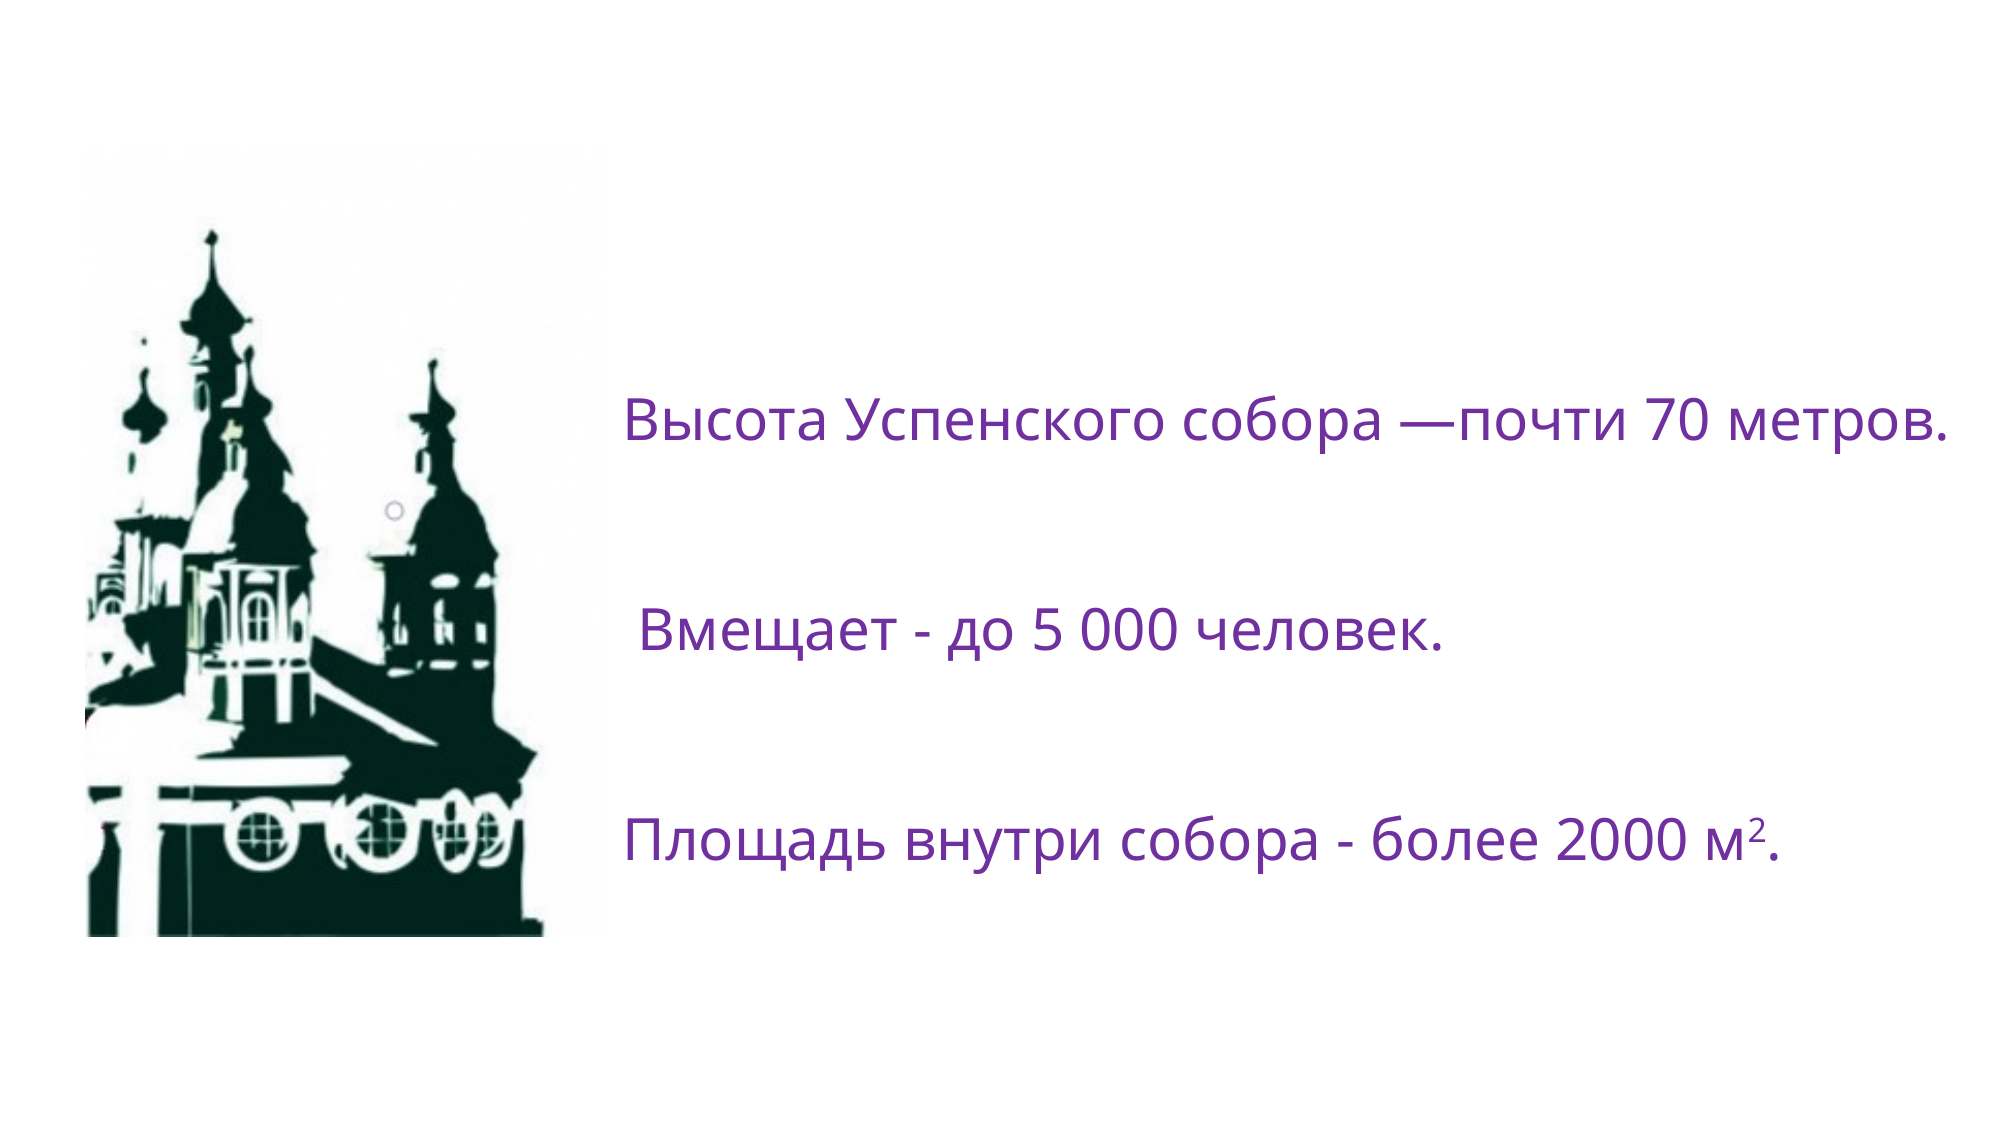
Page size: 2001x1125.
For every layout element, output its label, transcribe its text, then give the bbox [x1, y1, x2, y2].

picture [85, 146, 608, 937]
title Высота Успенского собора —почти 70 метров. Вмещает - до 5 000 человек. Площадь внутри собора - более 2000 м2. [607, 179, 2000, 1055]
